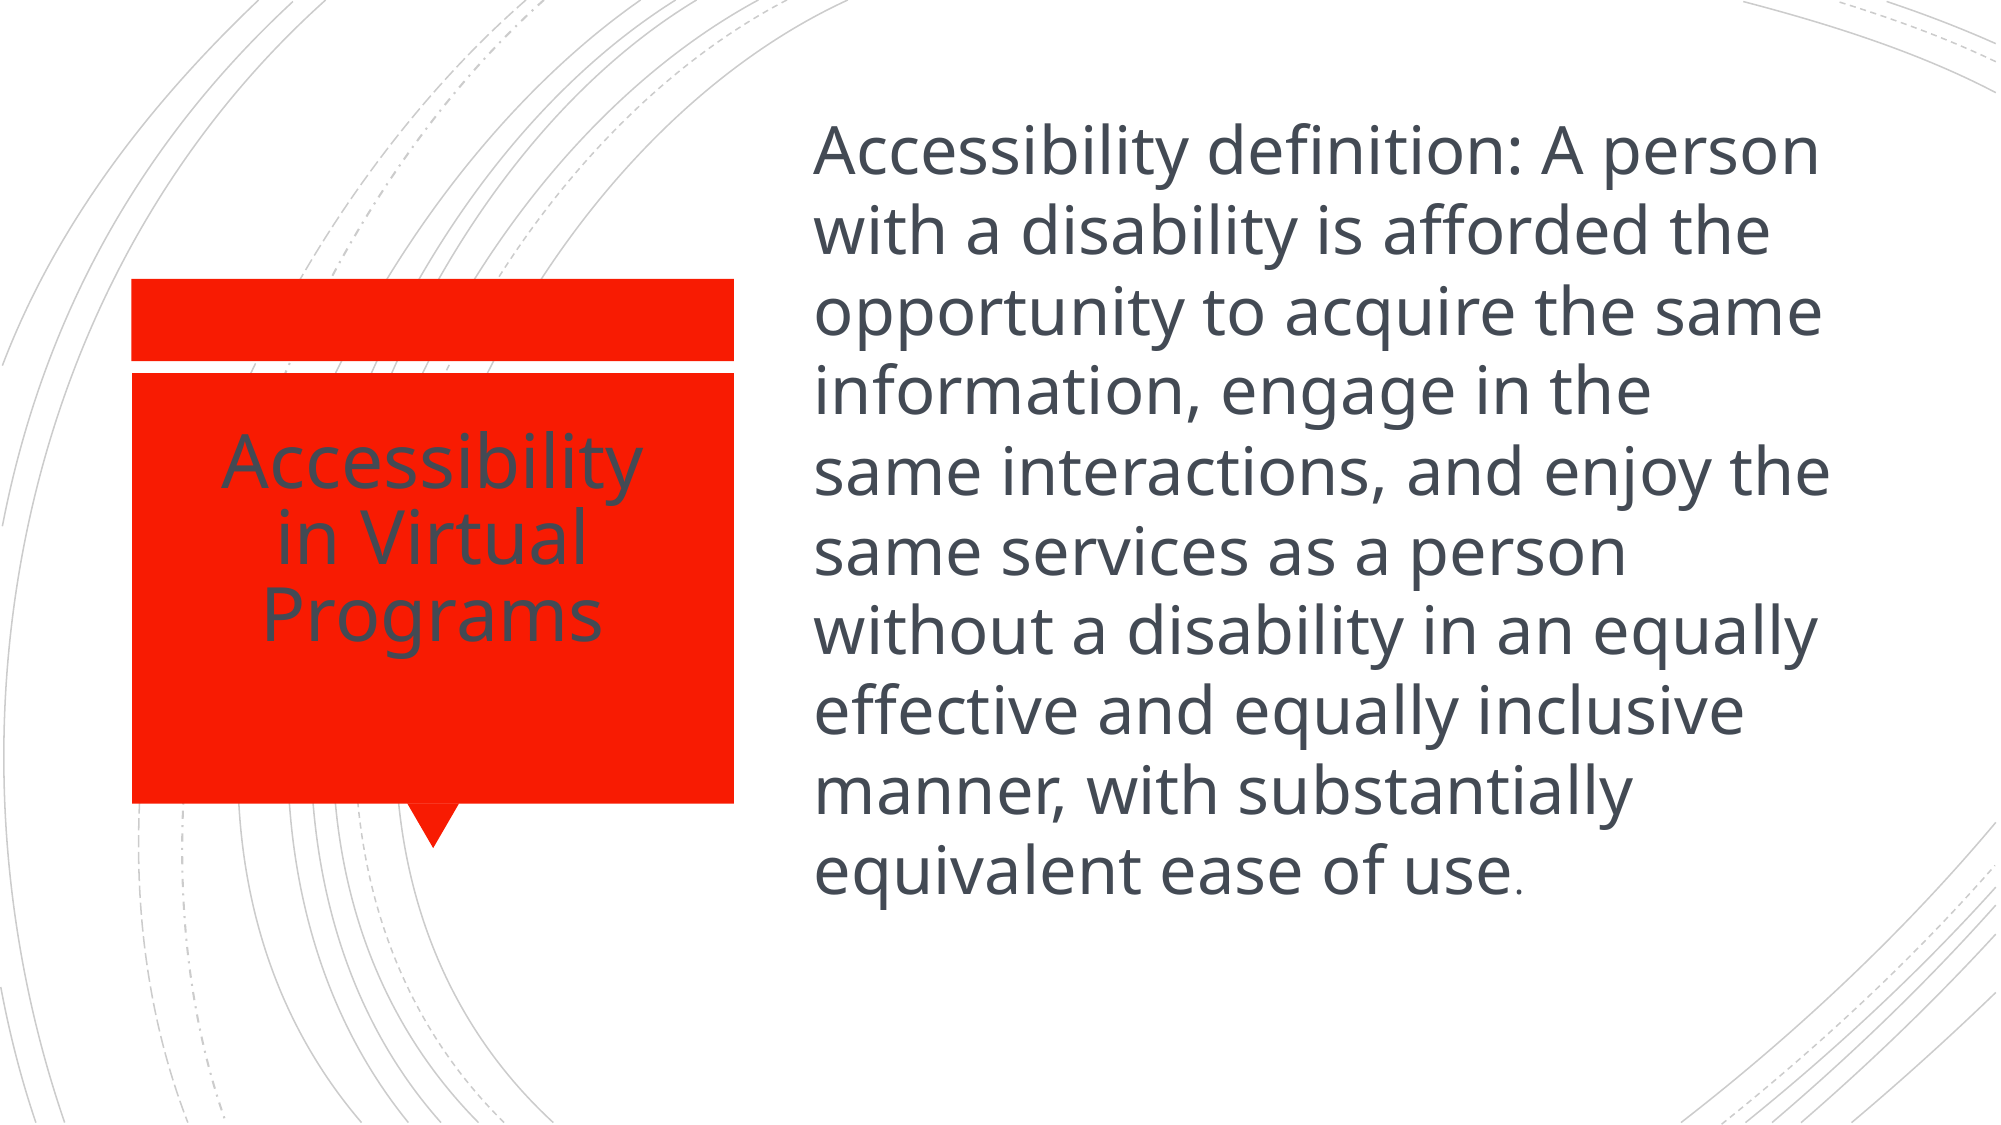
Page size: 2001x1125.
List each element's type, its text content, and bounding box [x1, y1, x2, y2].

text_box Accessibility definition: A person with a disability is afforded the opportunity to acquire the same information, engage in the same interactions, and enjoy the same services as a person without a disability in an equally effective and equally inclusive manner, with substantially equivalent ease of use. [798, 100, 1855, 916]
title Accessibility in Virtual Programs [145, 385, 720, 789]
